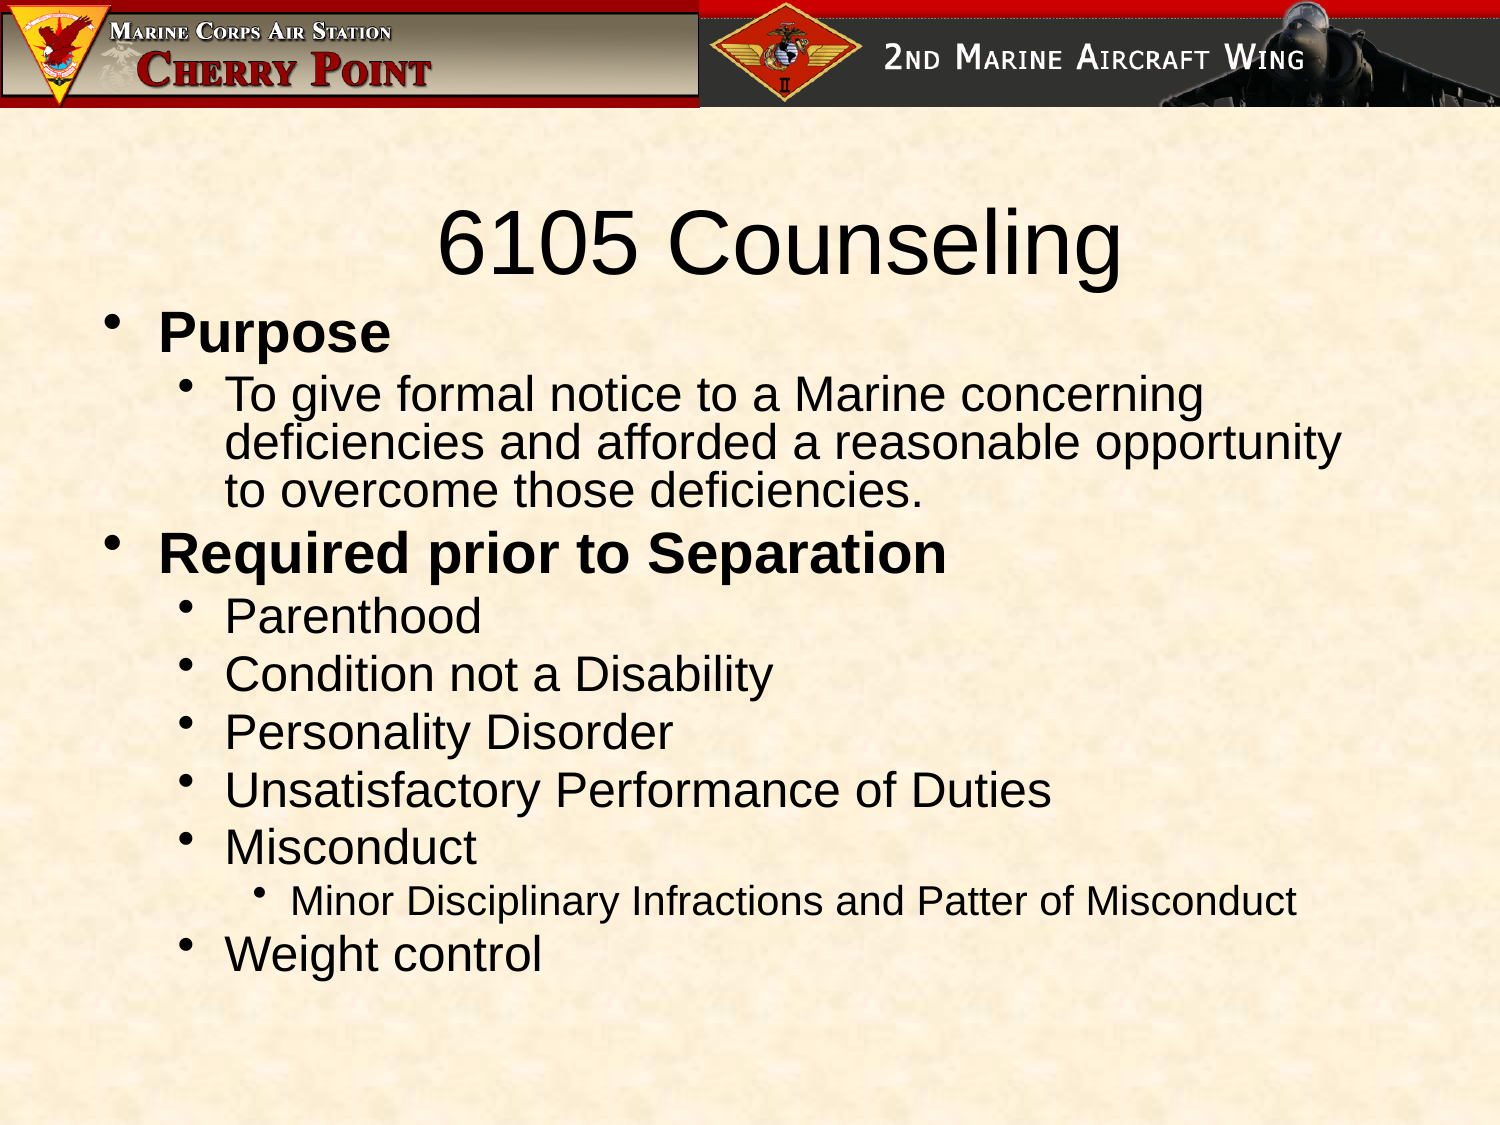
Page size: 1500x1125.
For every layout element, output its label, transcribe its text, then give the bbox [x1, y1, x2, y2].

list Purpose To give formal notice to a Marine concerning deficiencies and afforded a reasonable opportunity to overcome those deficiencies. Required prior to Separation Parenthood Condition not a Disability Personality Disorder Unsatisfactory Performance of Duties Misconduct Minor Disciplinary Infractions and Patter of Misconduct Weight control [87, 299, 1363, 1076]
picture [0, 0, 1500, 1125]
title 6105 Counseling [212, 162, 1351, 299]
